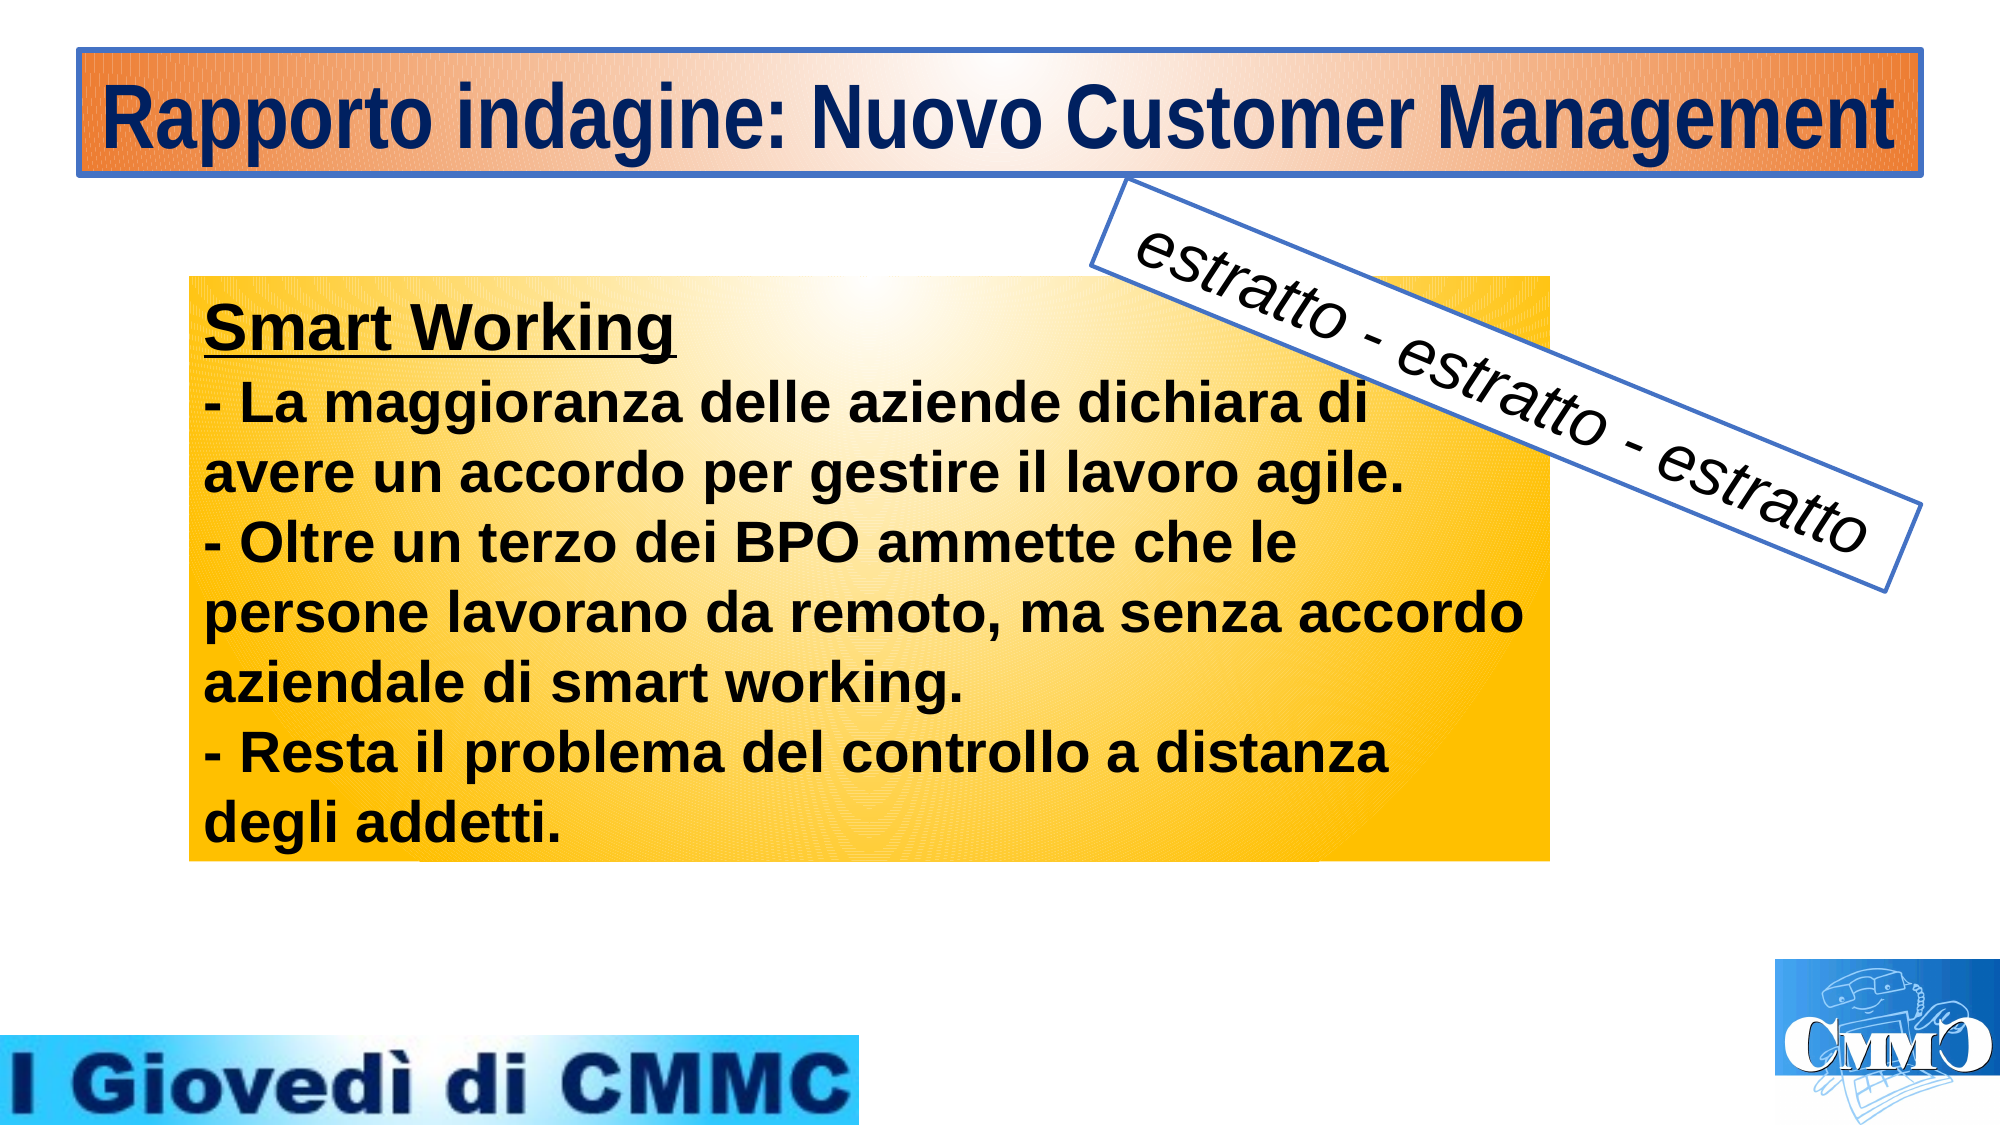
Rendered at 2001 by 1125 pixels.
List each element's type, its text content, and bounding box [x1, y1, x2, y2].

picture [0, 1034, 859, 1125]
picture [1774, 959, 2000, 1125]
text_box Rapporto indagine: Nuovo Customer Management [78, 49, 1922, 175]
text_box estratto - estratto - estratto [1091, 177, 1922, 592]
text_box Smart Working - La maggioranza delle aziende dichiara di avere un accordo per gestire il lavoro agile. - Oltre un terzo dei BPO ammette che le persone lavorano da remoto, ma senza accordo aziendale di smart working. - Resta il problema del controllo a distanza degli addetti. [189, 276, 1550, 862]
